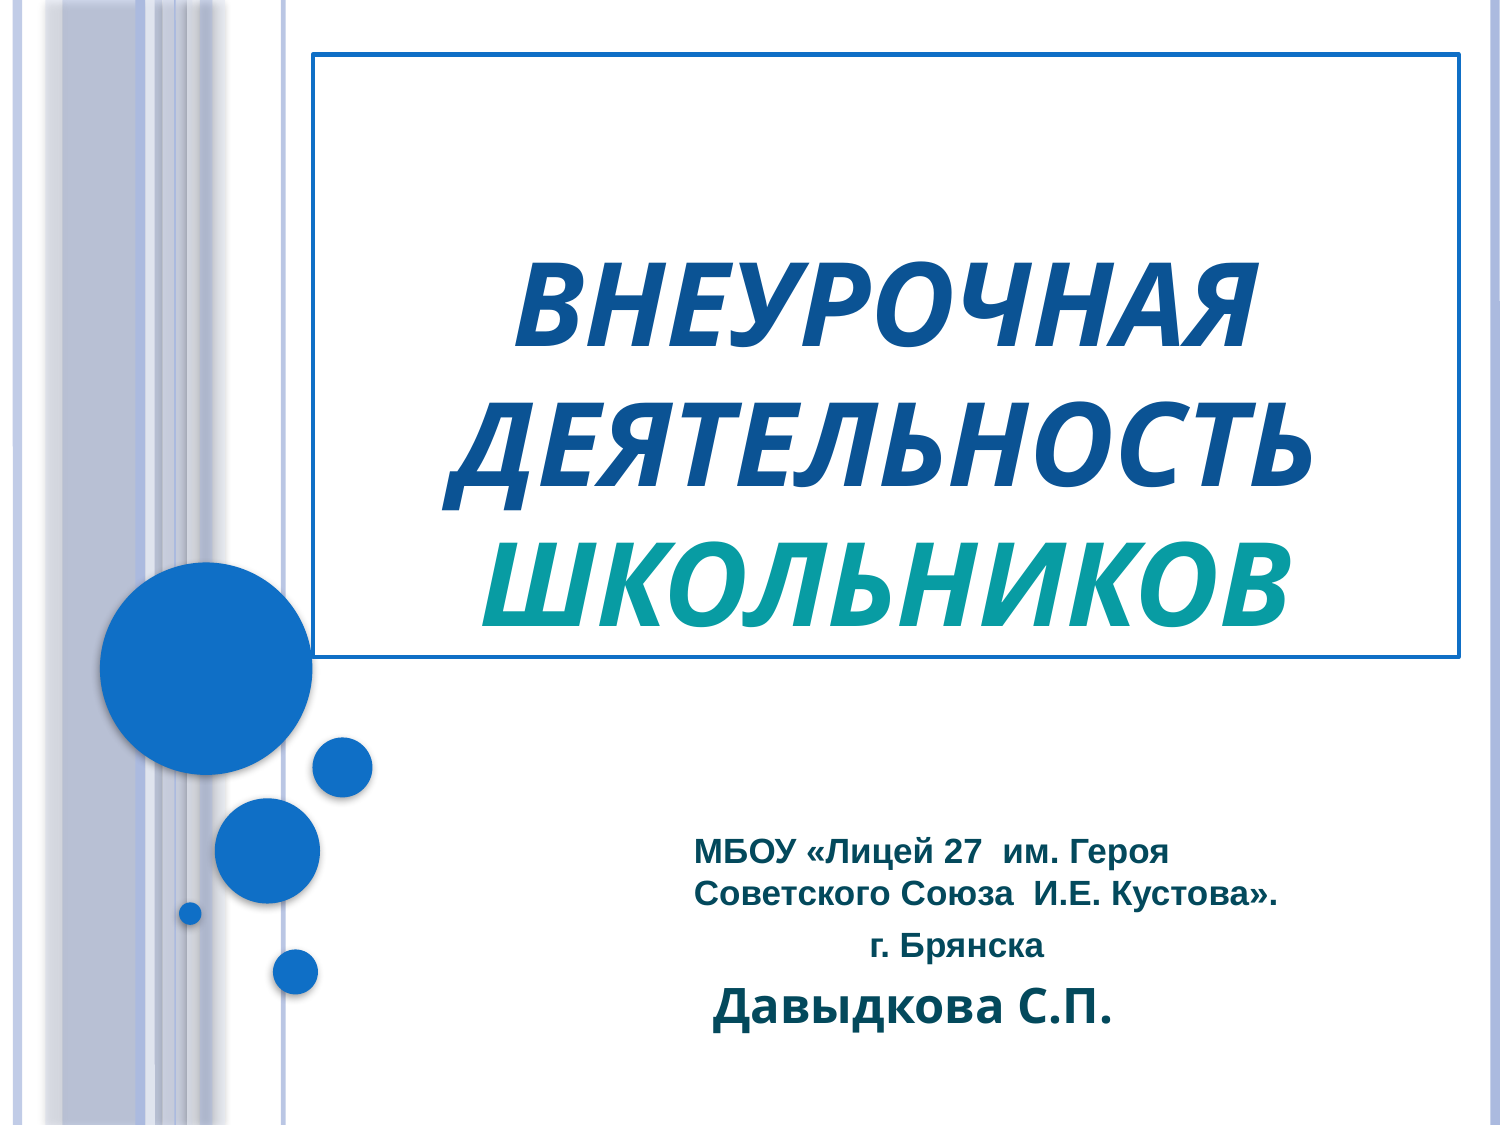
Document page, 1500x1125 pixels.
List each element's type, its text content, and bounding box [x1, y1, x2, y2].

title ВНЕУРОЧНАЯ ДЕЯТЕЛЬНОСТЬ ШКОЛЬНИКОВ [311, 52, 1461, 659]
text_box [679, 775, 1211, 1024]
subtitle МБОУ «Лицей 27 им. Героя Советского Союза И.Е. Кустова». г. Брянска Давыдкова С.П. [679, 820, 1388, 1046]
